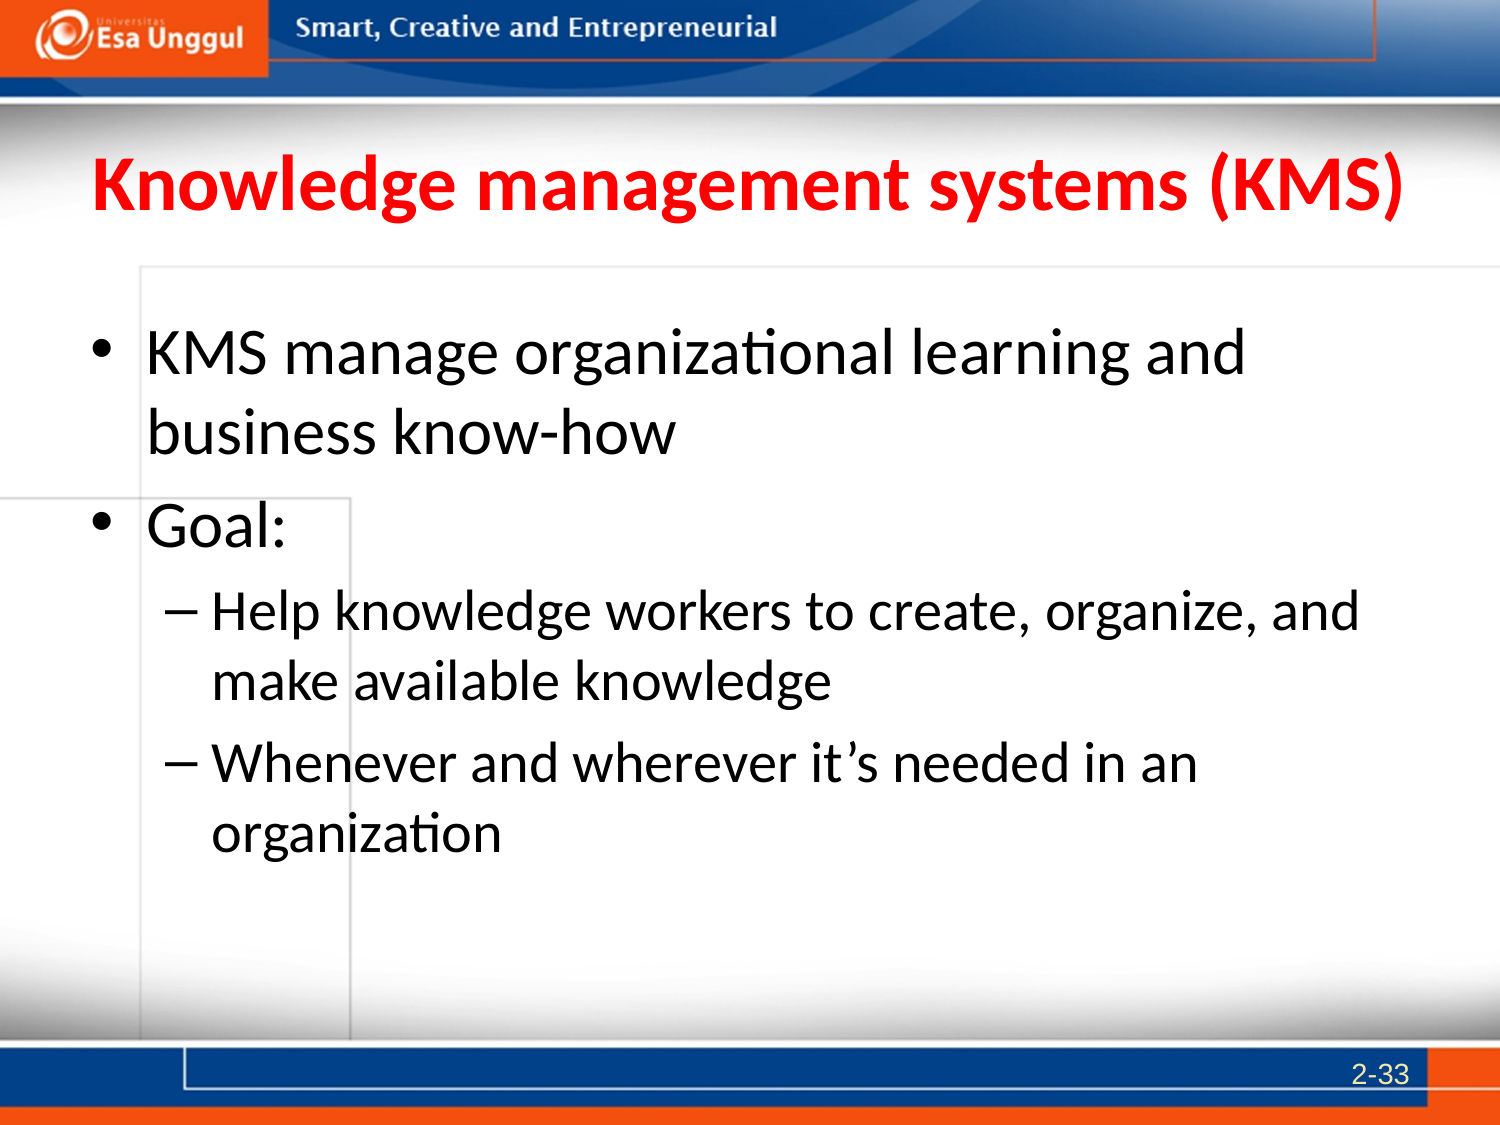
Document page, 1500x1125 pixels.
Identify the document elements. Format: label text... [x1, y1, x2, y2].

picture [0, 0, 1500, 1125]
slide_number 2-33 [1074, 1042, 1425, 1103]
title Knowledge management systems (KMS) [75, 125, 1425, 233]
list KMS manage organizational learning and business know-how Goal: Help knowledge workers to create, organize, and make available knowledge Whenever and wherever it’s needed in an organization [75, 299, 1425, 1005]
